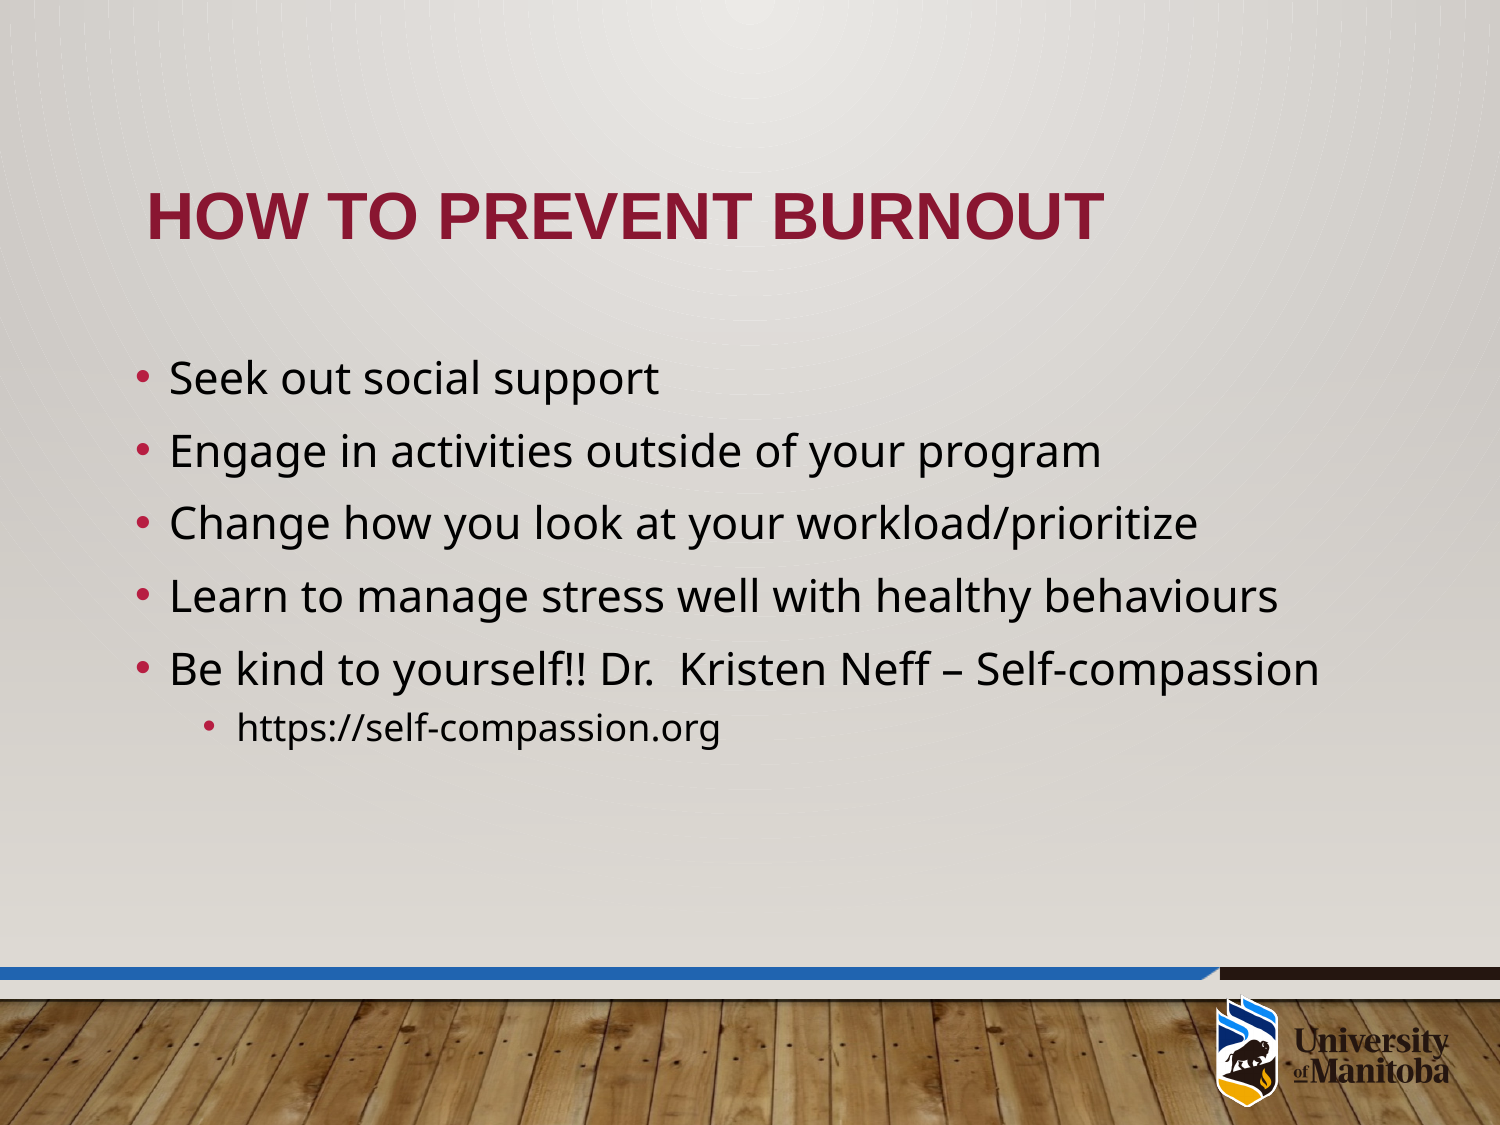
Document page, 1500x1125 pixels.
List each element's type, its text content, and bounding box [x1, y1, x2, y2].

list Seek out social support Engage in activities outside of your program Change how you look at your workload/prioritize Learn to manage stress well with healthy behaviours Be kind to yourself!! Dr. Kristen Neff – Self-compassion https://self-compassion.org [135, 343, 1325, 819]
picture [1229, 999, 1240, 1005]
picture [0, 999, 1500, 1125]
title How to Prevent Burnout [135, 128, 1373, 307]
